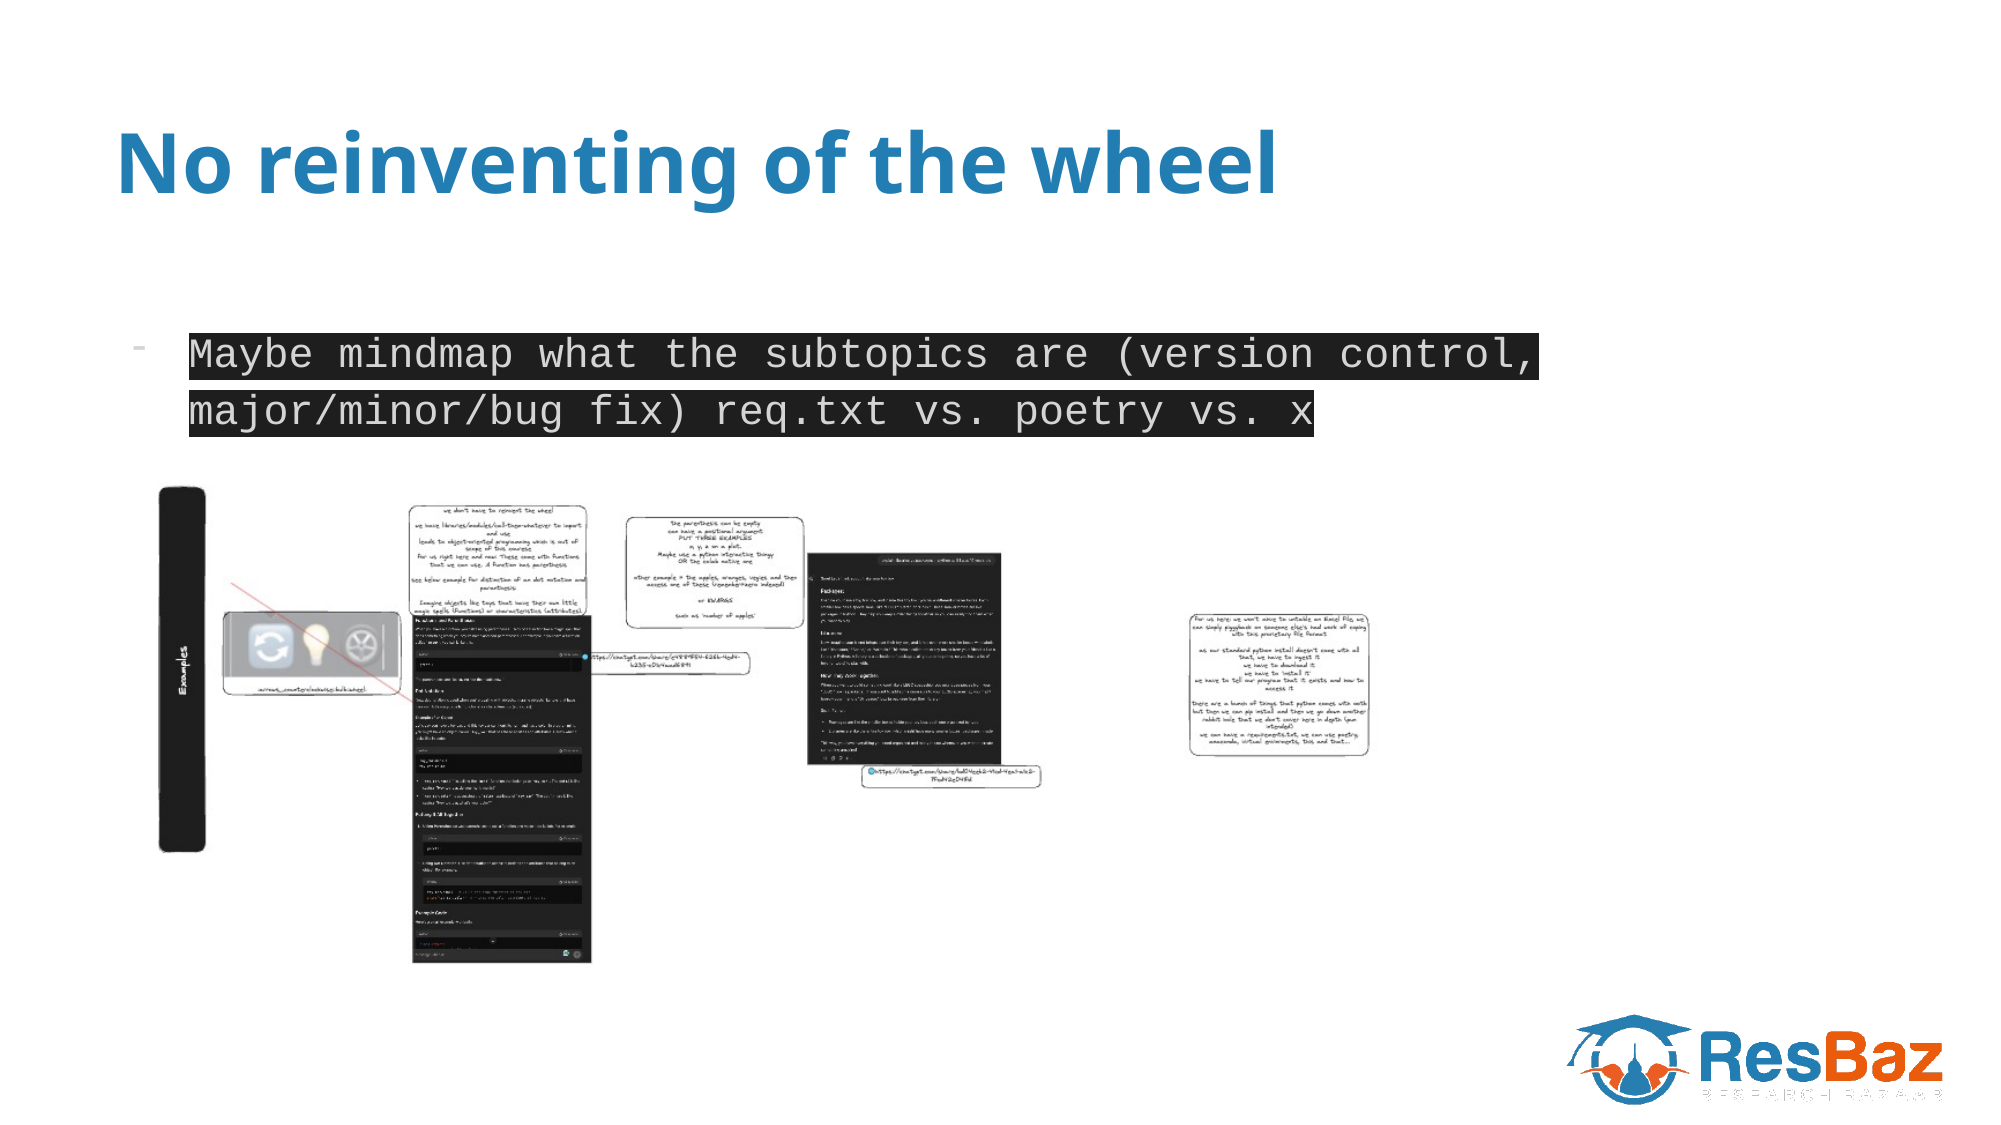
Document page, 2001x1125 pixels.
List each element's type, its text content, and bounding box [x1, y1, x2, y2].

picture [148, 465, 1425, 1016]
list Maybe mindmap what the subtopics are (version control, major/minor/bug fix) req.txt vs. poetry vs. x [114, 301, 1884, 972]
picture [1566, 997, 1957, 1125]
title No reinventing of the wheel [114, 87, 1884, 233]
